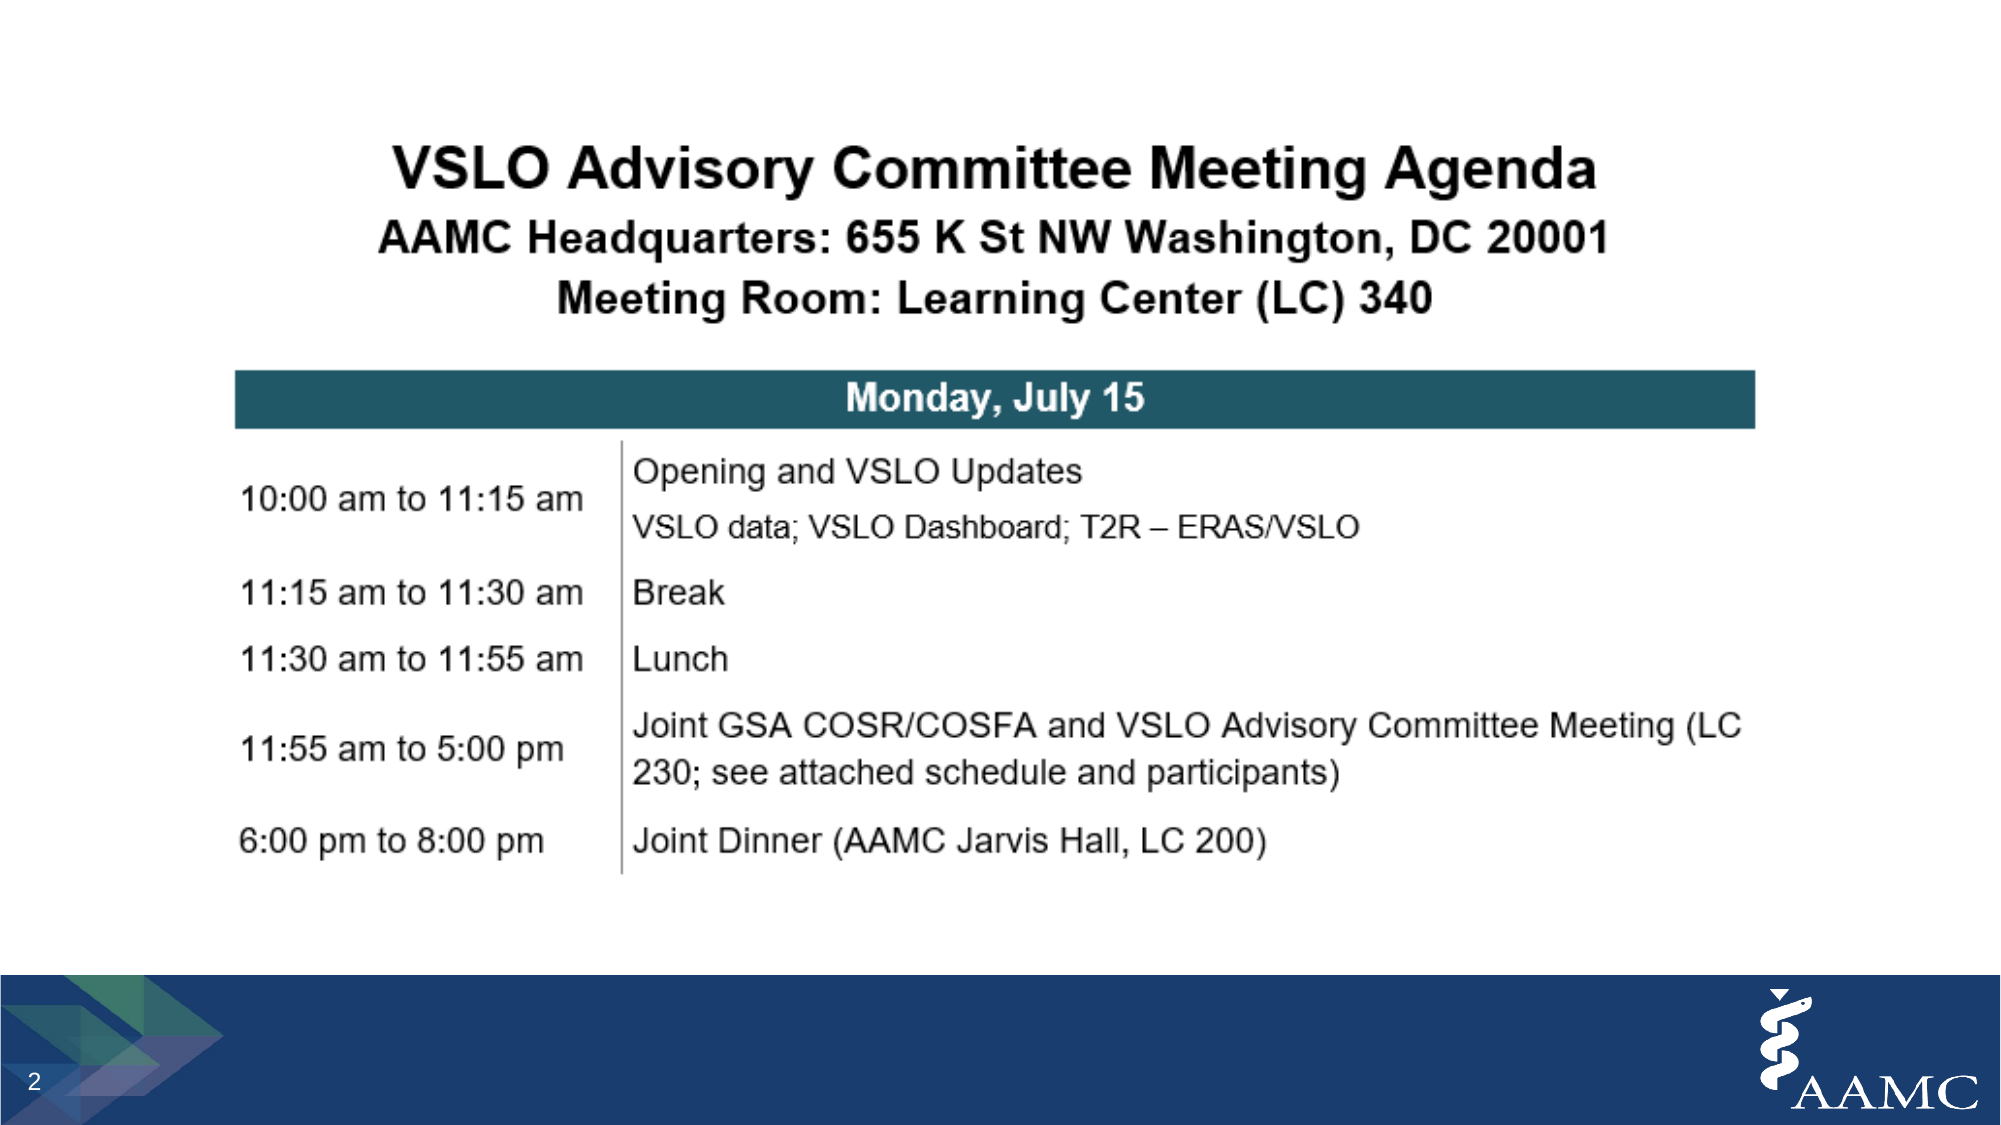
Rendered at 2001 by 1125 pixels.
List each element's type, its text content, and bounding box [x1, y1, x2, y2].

picture [0, 975, 2001, 1125]
slide_number 2 [12, 1050, 463, 1111]
picture [124, 23, 1874, 905]
